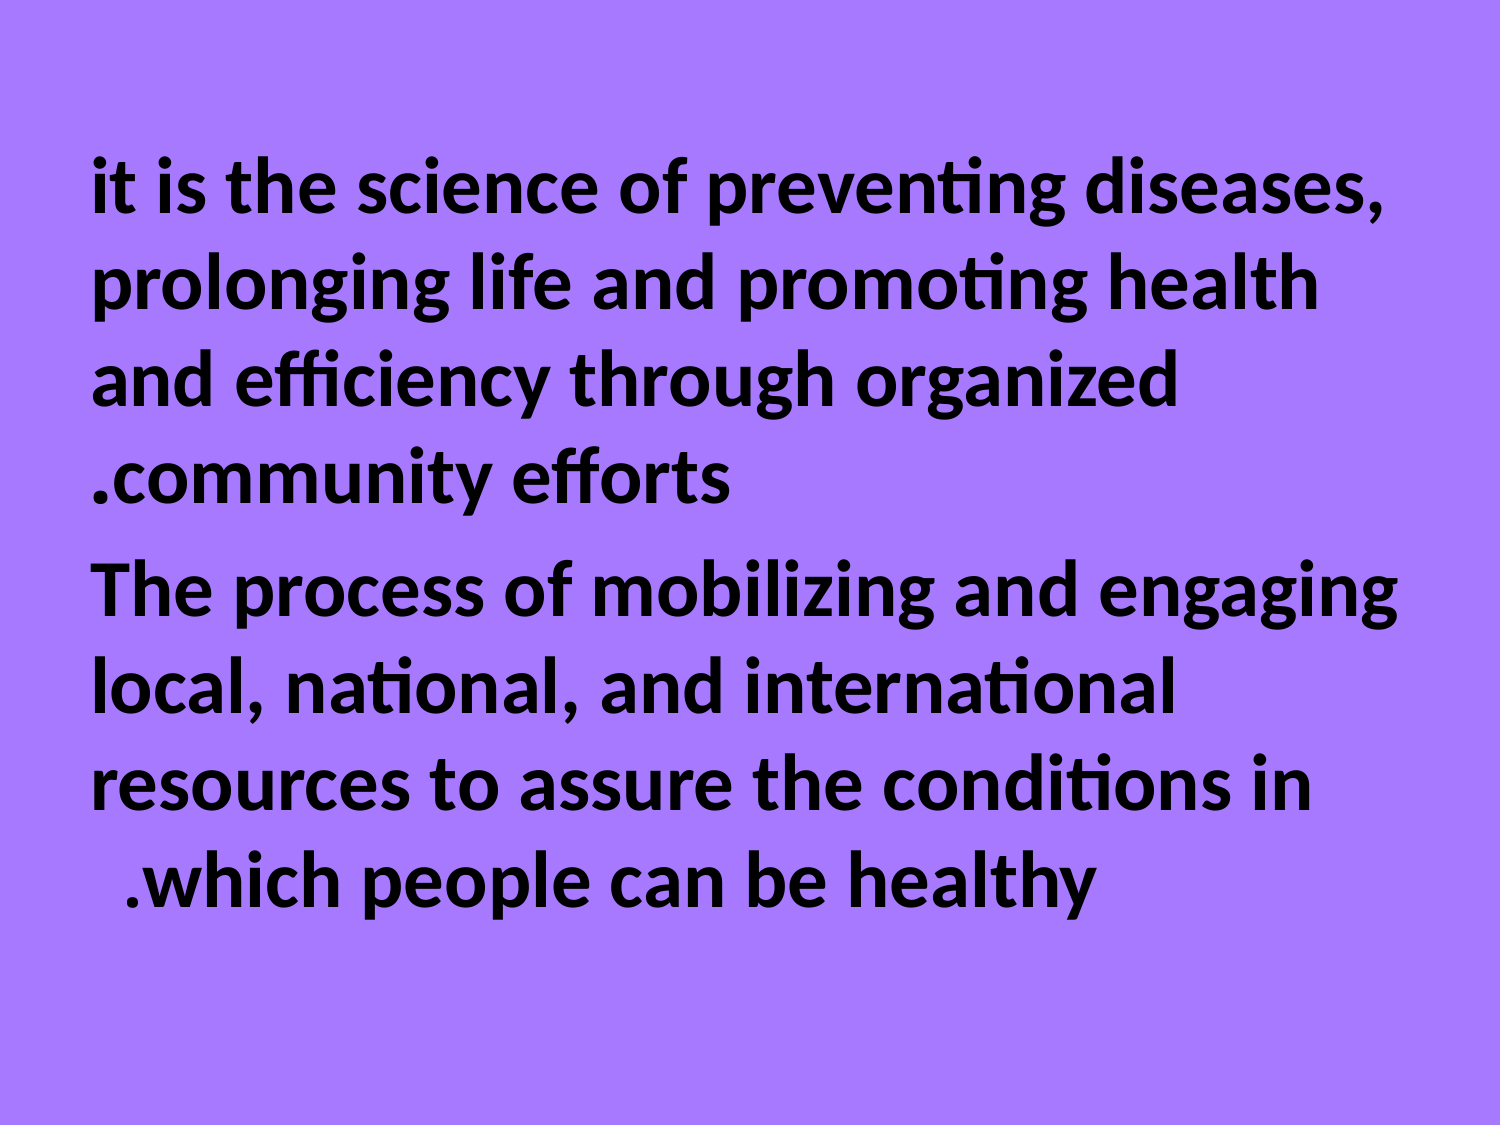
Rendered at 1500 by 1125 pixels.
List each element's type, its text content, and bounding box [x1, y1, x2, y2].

list it is the science of preventing diseases, prolonging life and promoting health and efficiency through organized community efforts. The process of mobilizing and engaging local, national, and international resources to assure the conditions in which people can be healthy. [75, 125, 1425, 1005]
